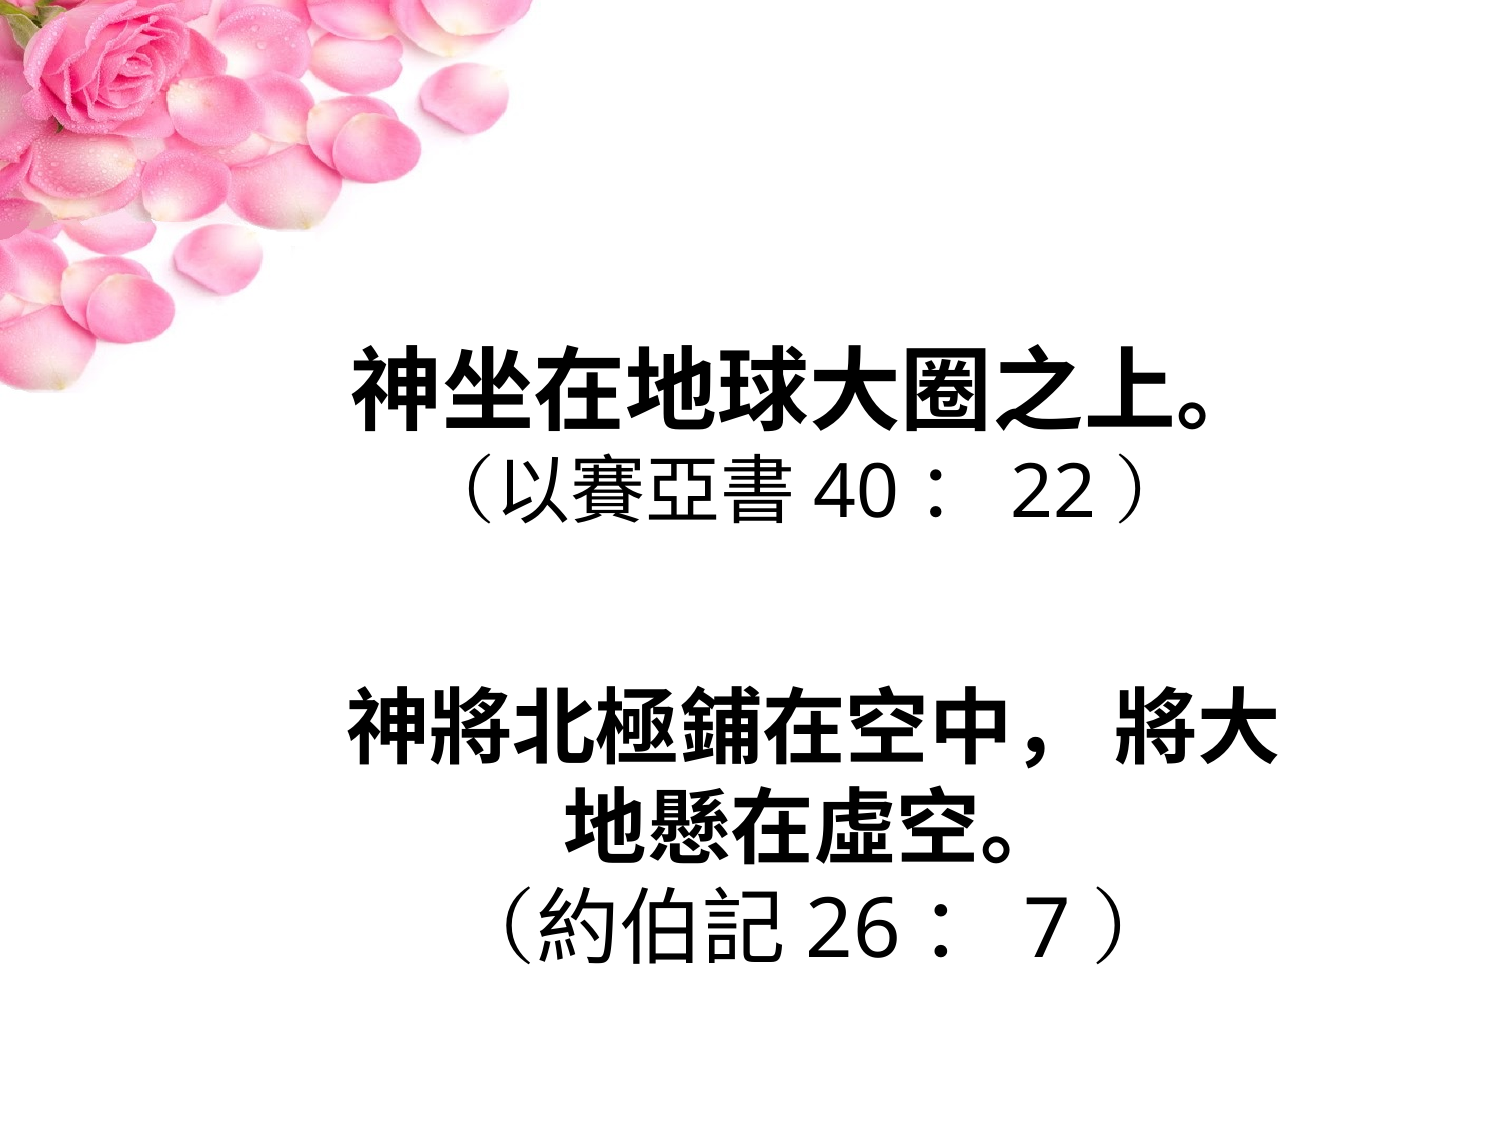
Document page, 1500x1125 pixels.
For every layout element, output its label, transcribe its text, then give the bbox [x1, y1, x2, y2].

text_box 神坐在地球大圈之上。 （以賽亞書40：22） [162, 324, 1448, 540]
text_box 神將北極鋪在空中， 將大地懸在虛空。 （約伯記26：7） [323, 666, 1304, 982]
picture [0, 0, 541, 411]
